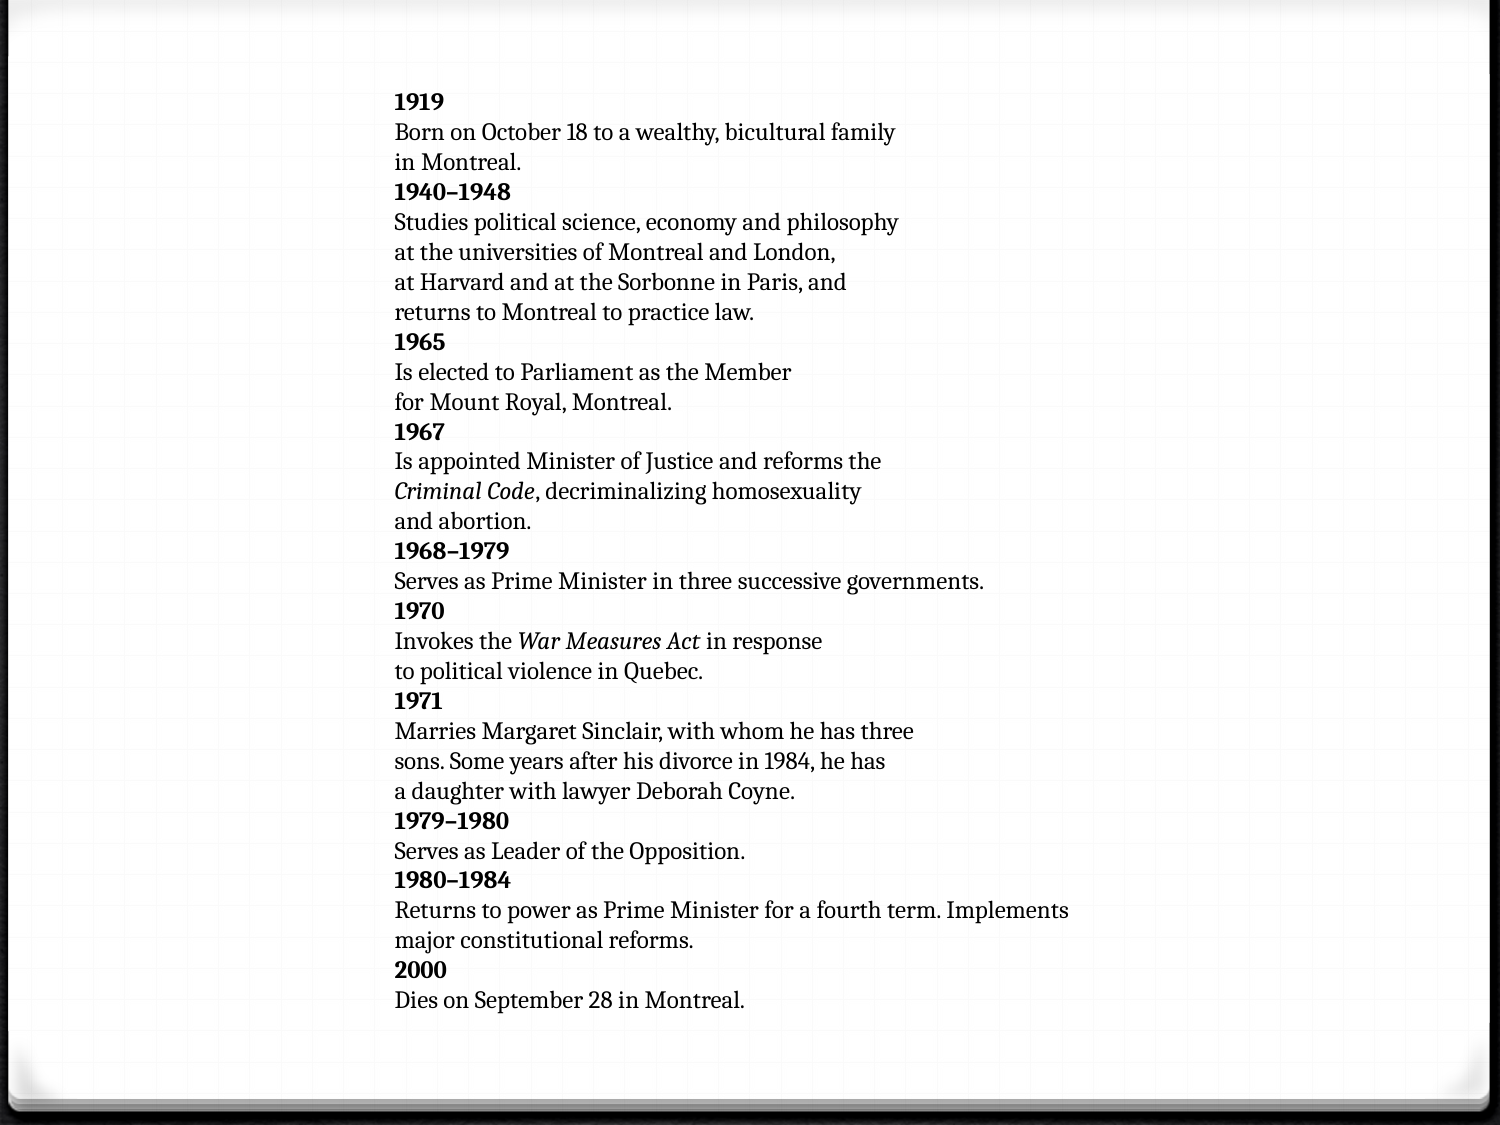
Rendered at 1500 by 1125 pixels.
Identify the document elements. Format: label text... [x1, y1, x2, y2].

picture [0, 0, 1500, 1125]
text_box 1919 Born on October 18 to a wealthy, bicultural family in Montreal. 1940–1948 Studies political science, economy and philosophy at the universities of Montreal and London, at Harvard and at the Sorbonne in Paris, and returns to Montreal to practice law. 1965 Is elected to Parliament as the Member for Mount Royal, Montreal. 1967 Is appointed Minister of Justice and reforms the Criminal Code, decriminalizing homosexuality and abortion. 1968–1979 Serves as Prime Minister in three successive governments. 1970 Invokes the War Measures Act in response to political violence in Quebec. 1971 Marries Margaret Sinclair, with whom he has three sons. Some years after his divorce in 1984, he has a daughter with lawyer Deborah Coyne. 1979–1980 Serves as Leader of the Opposition. 1980–1984 Returns to power as Prime Minister for a fourth term. Implements major constitutional reforms. 2000 Dies on September 28 in Montreal. [379, 78, 1130, 1022]
